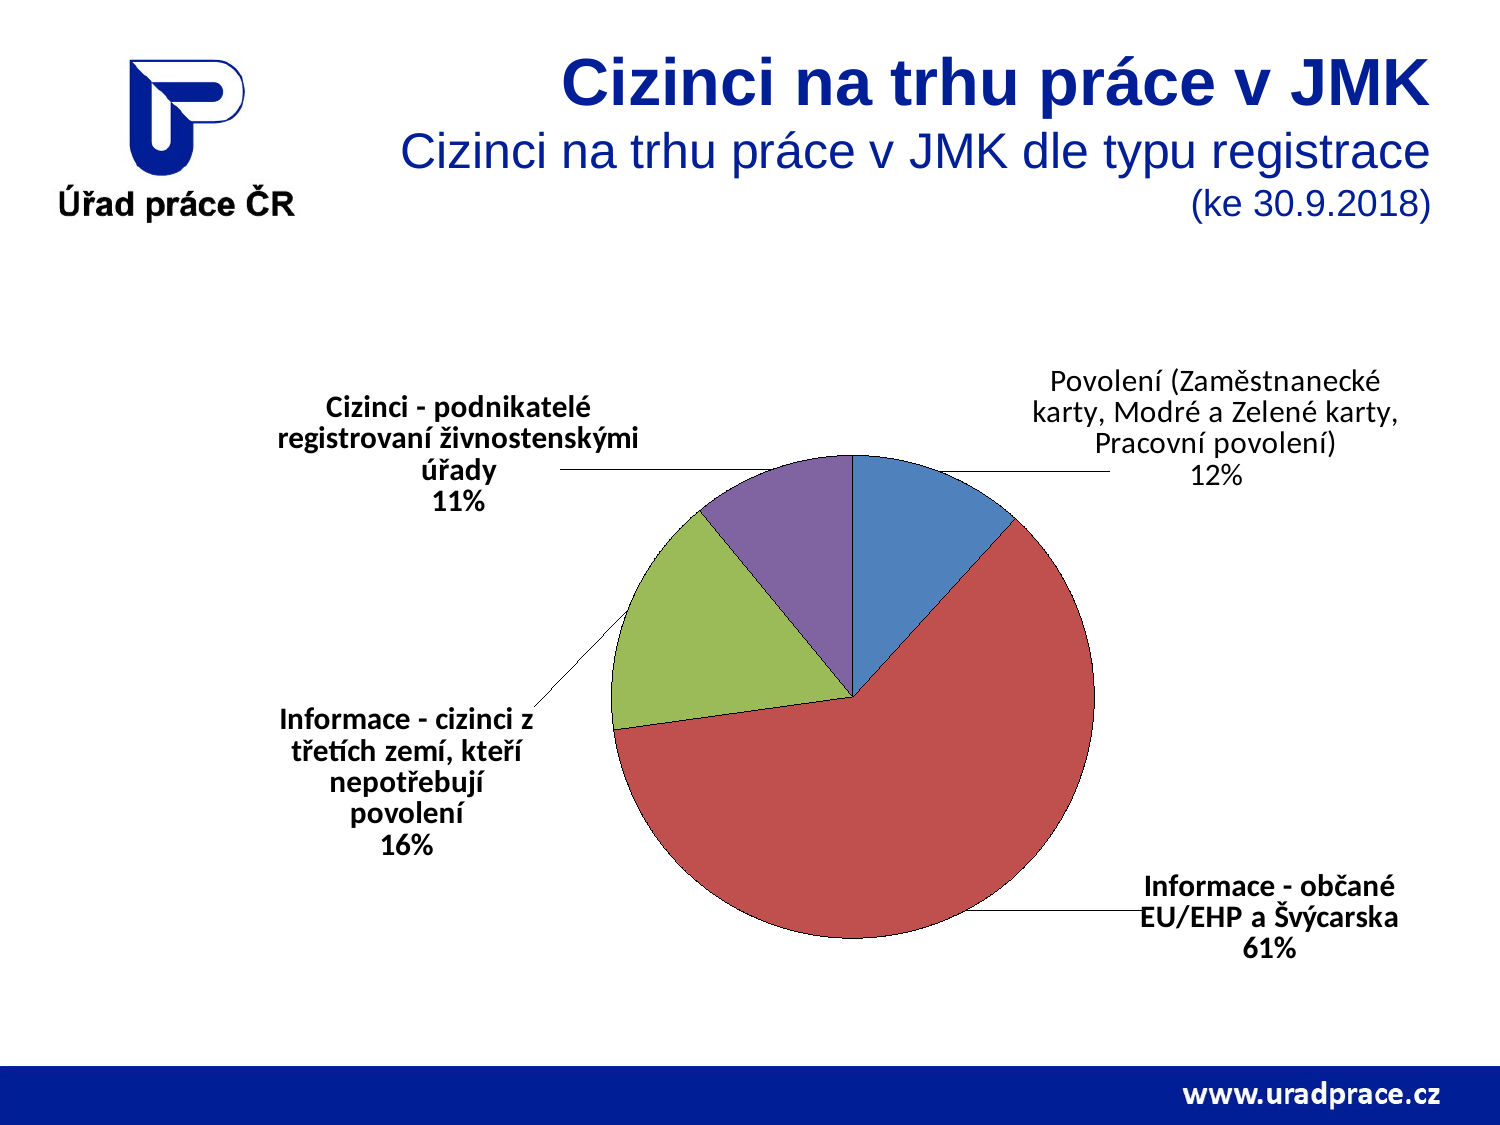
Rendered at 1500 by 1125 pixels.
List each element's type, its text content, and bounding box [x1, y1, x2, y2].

picture [0, 0, 1500, 1125]
chart [277, 243, 1400, 1059]
title Cizinci na trhu práce v JMK Cizinci na trhu práce v JMK dle typu registrace (ke 30.9.2018) [359, 30, 1448, 256]
